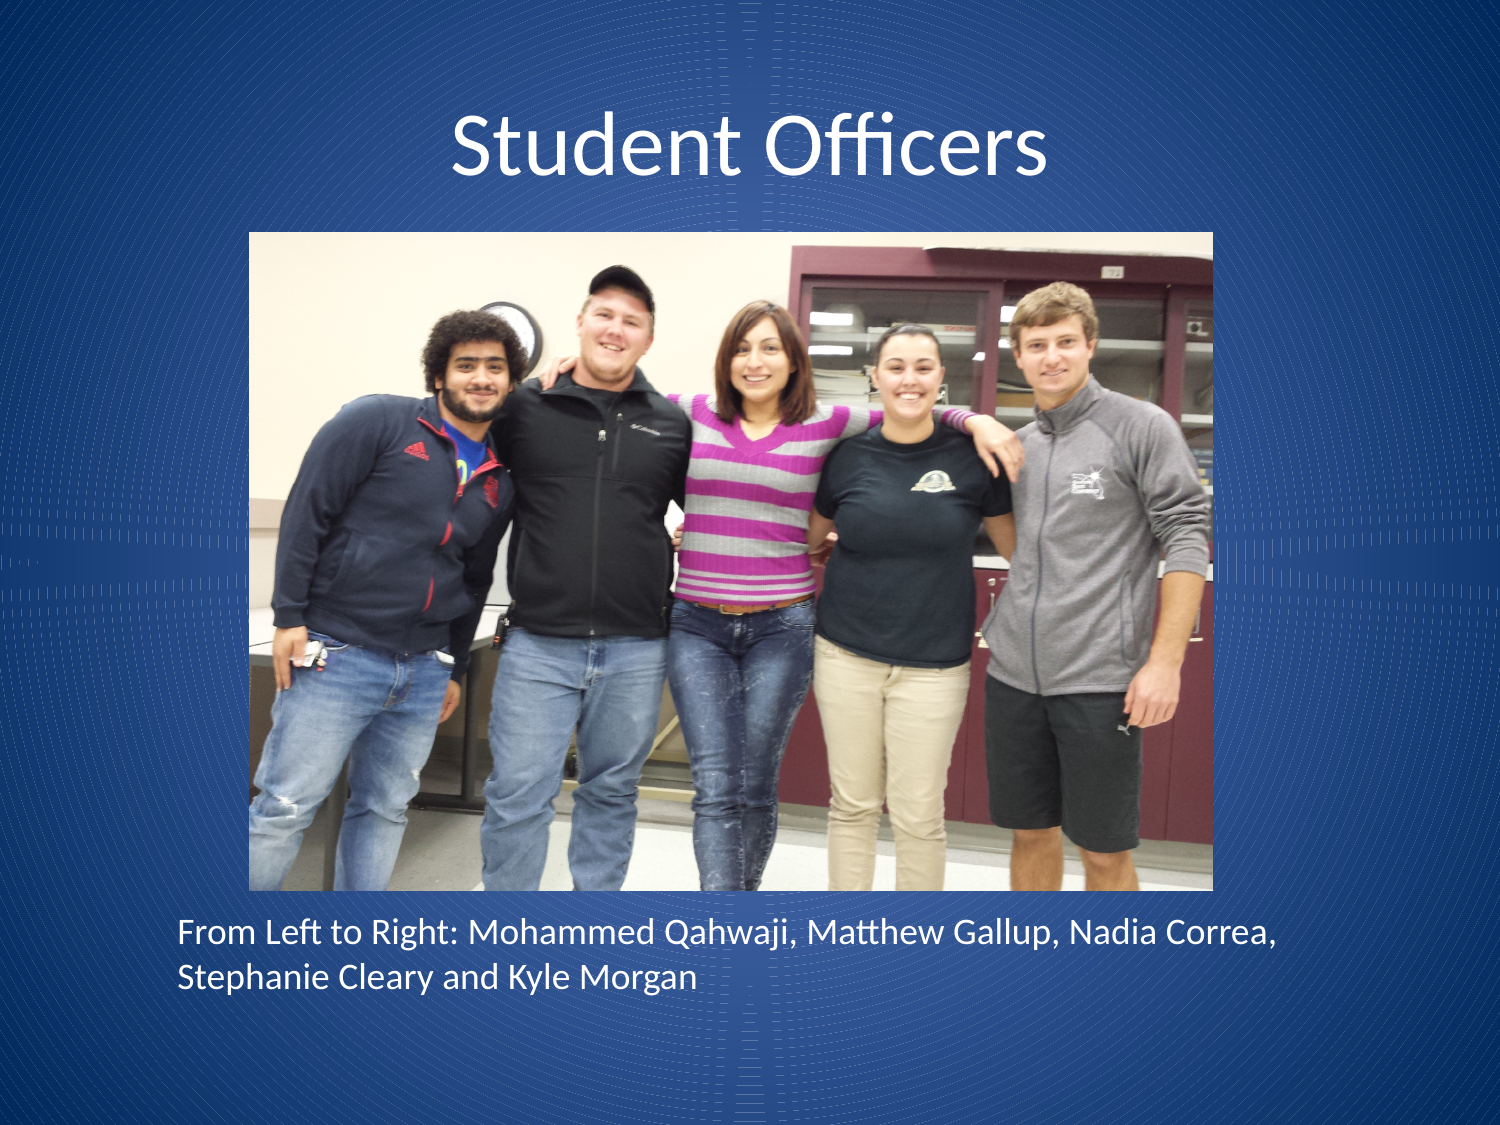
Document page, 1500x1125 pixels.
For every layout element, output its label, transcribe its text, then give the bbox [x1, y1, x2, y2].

title Student Officers [75, 45, 1425, 233]
text_box From Left to Right: Mohammed Qahwaji, Matthew Gallup, Nadia Correa, Stephanie Cleary and Kyle Morgan [162, 899, 1388, 1005]
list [249, 232, 1213, 891]
